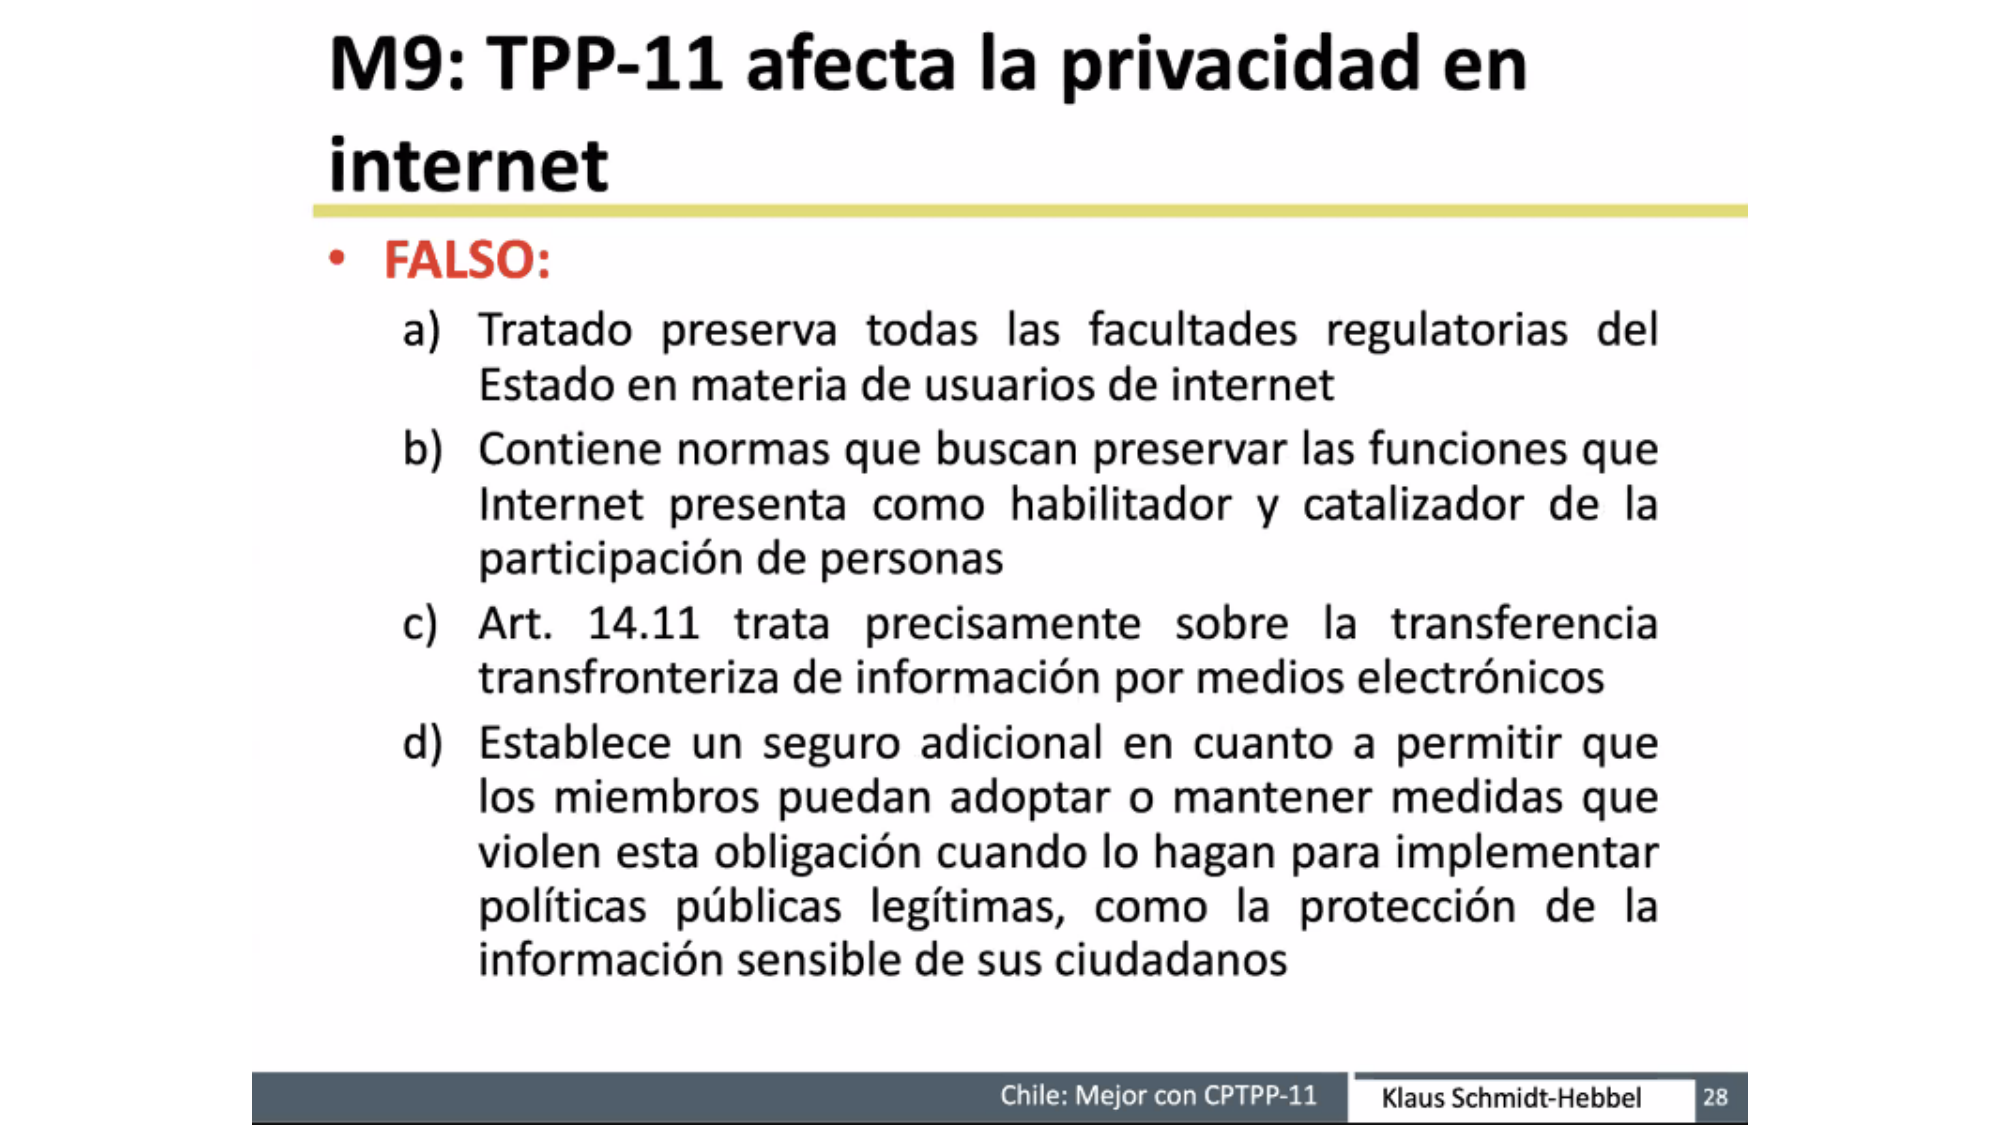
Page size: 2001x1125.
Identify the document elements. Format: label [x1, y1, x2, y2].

picture [252, 0, 1748, 1125]
